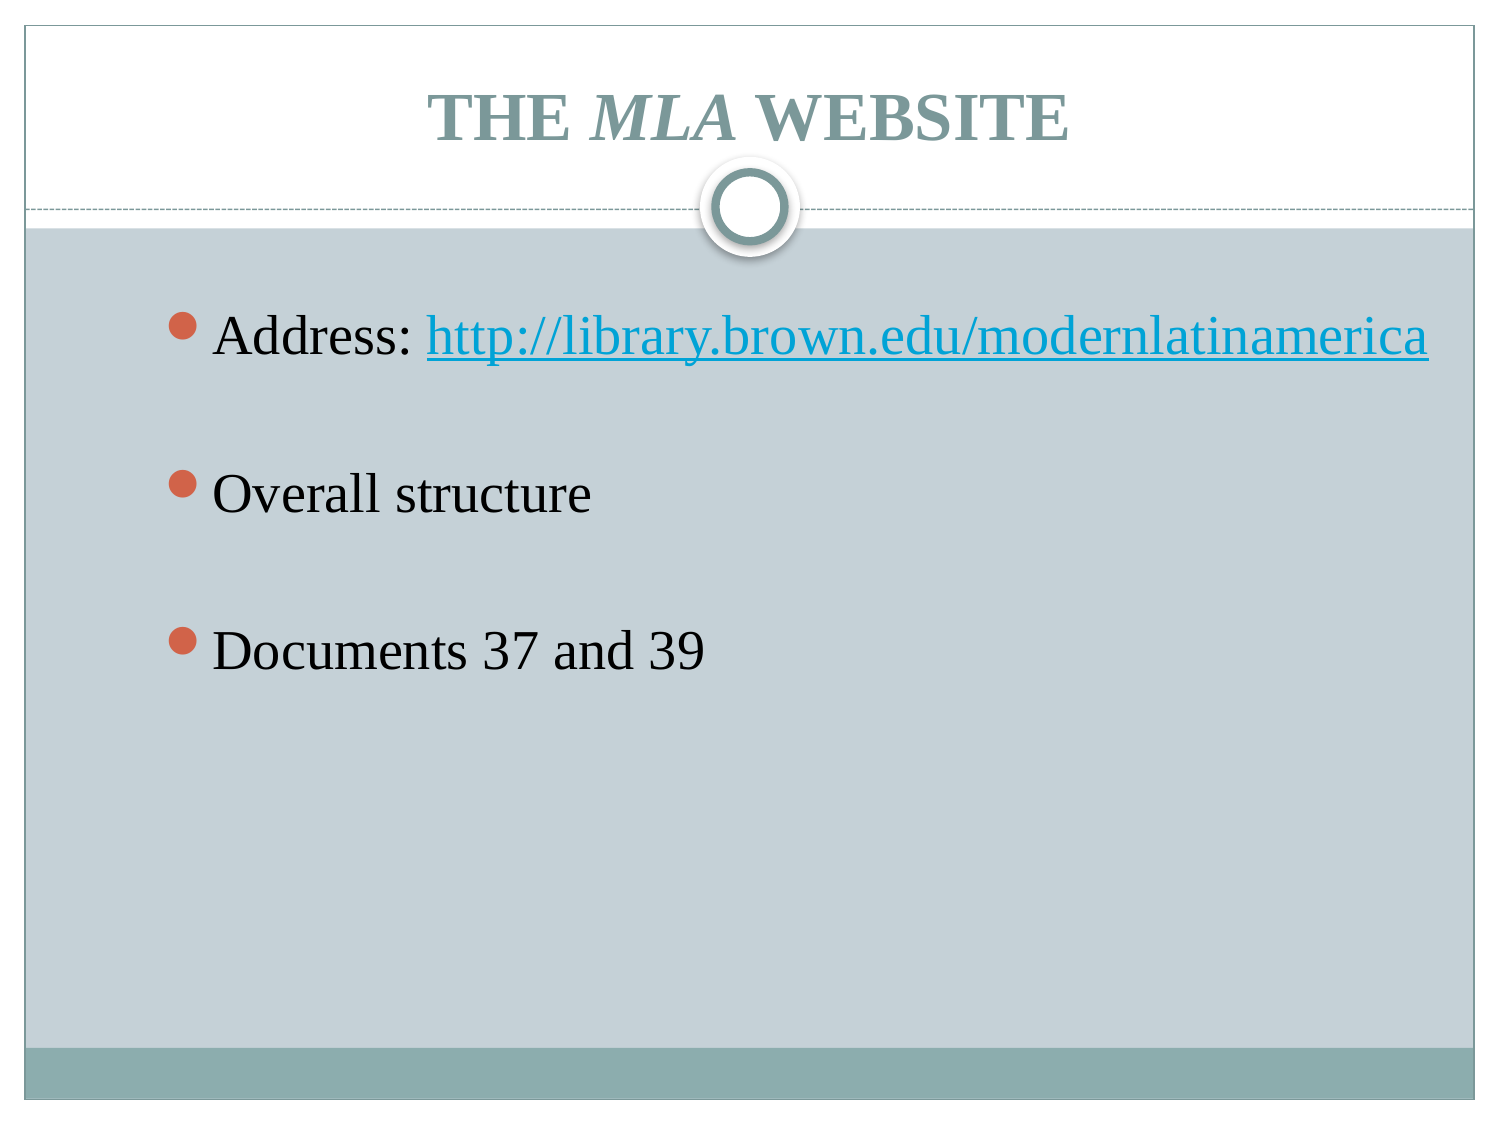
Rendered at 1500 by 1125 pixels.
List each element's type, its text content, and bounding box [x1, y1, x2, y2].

title THE MLA WEBSITE [49, 37, 1450, 162]
list Address: http://library.brown.edu/modernlatinamerica Overall structure Documents 37 and 39 [150, 212, 1500, 955]
